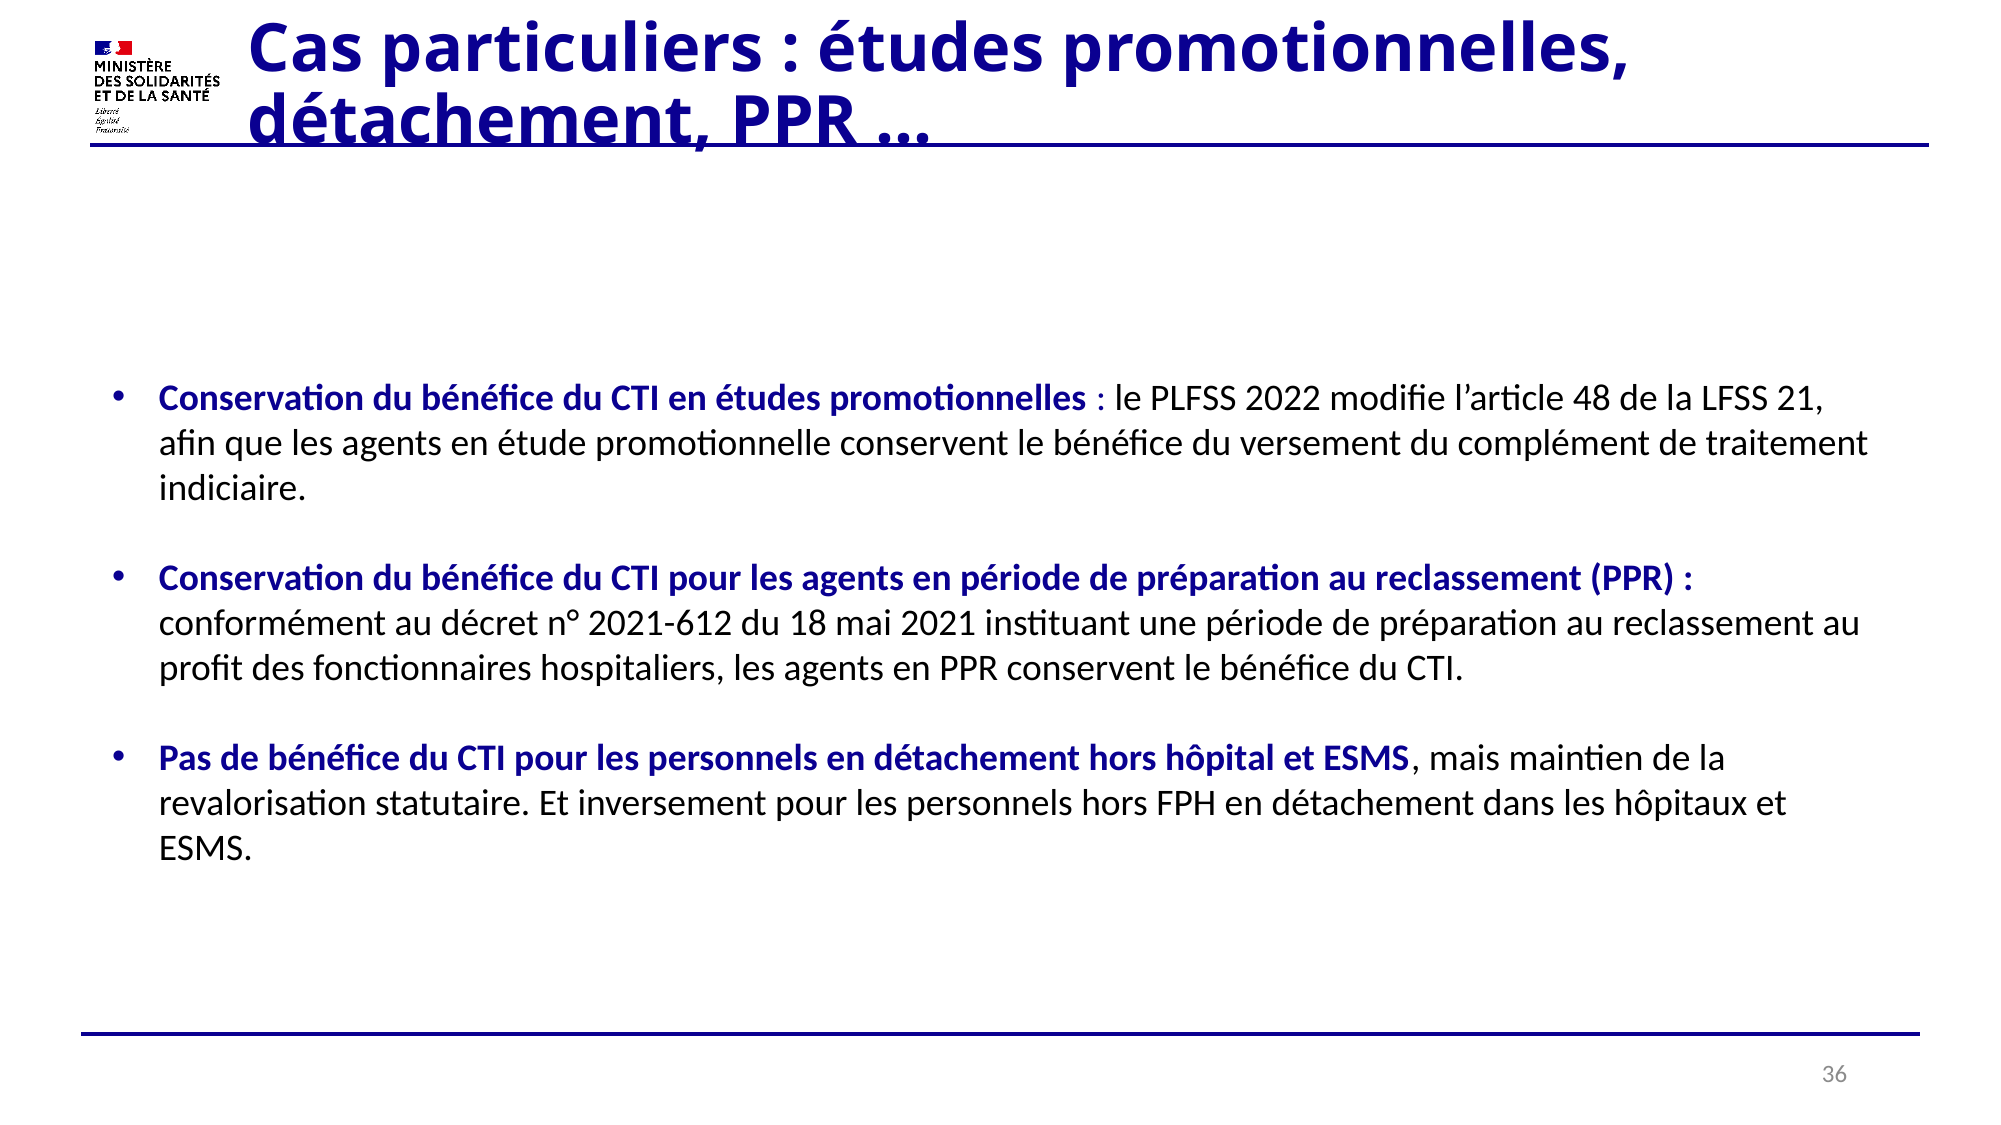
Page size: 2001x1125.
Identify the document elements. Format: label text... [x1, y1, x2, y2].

slide_number 36 [1412, 1042, 1863, 1103]
text_box Conservation du bénéfice du CTI en études promotionnelles : le PLFSS 2022 modifie l’article 48 de la LFSS 21, afin que les agents en étude promotionnelle conservent le bénéfice du versement du complément de traitement indiciaire. Conservation du bénéfice du CTI pour les agents en période de préparation au reclassement (PPR) : conformément au décret n° 2021-612 du 18 mai 2021 instituant une période de préparation au reclassement au profit des fonctionnaires hospitaliers, les agents en PPR conservent le bénéfice du CTI. Pas de bénéfice du CTI pour les personnels en détachement hors hôpital et ESMS, mais maintien de la revalorisation statutaire. Et inversement pour les personnels hors FPH en détachement dans les hôpitaux et ESMS. [97, 365, 1905, 876]
picture [81, 27, 233, 146]
title Cas particuliers : études promotionnelles, détachement, PPR … [233, 45, 2000, 128]
